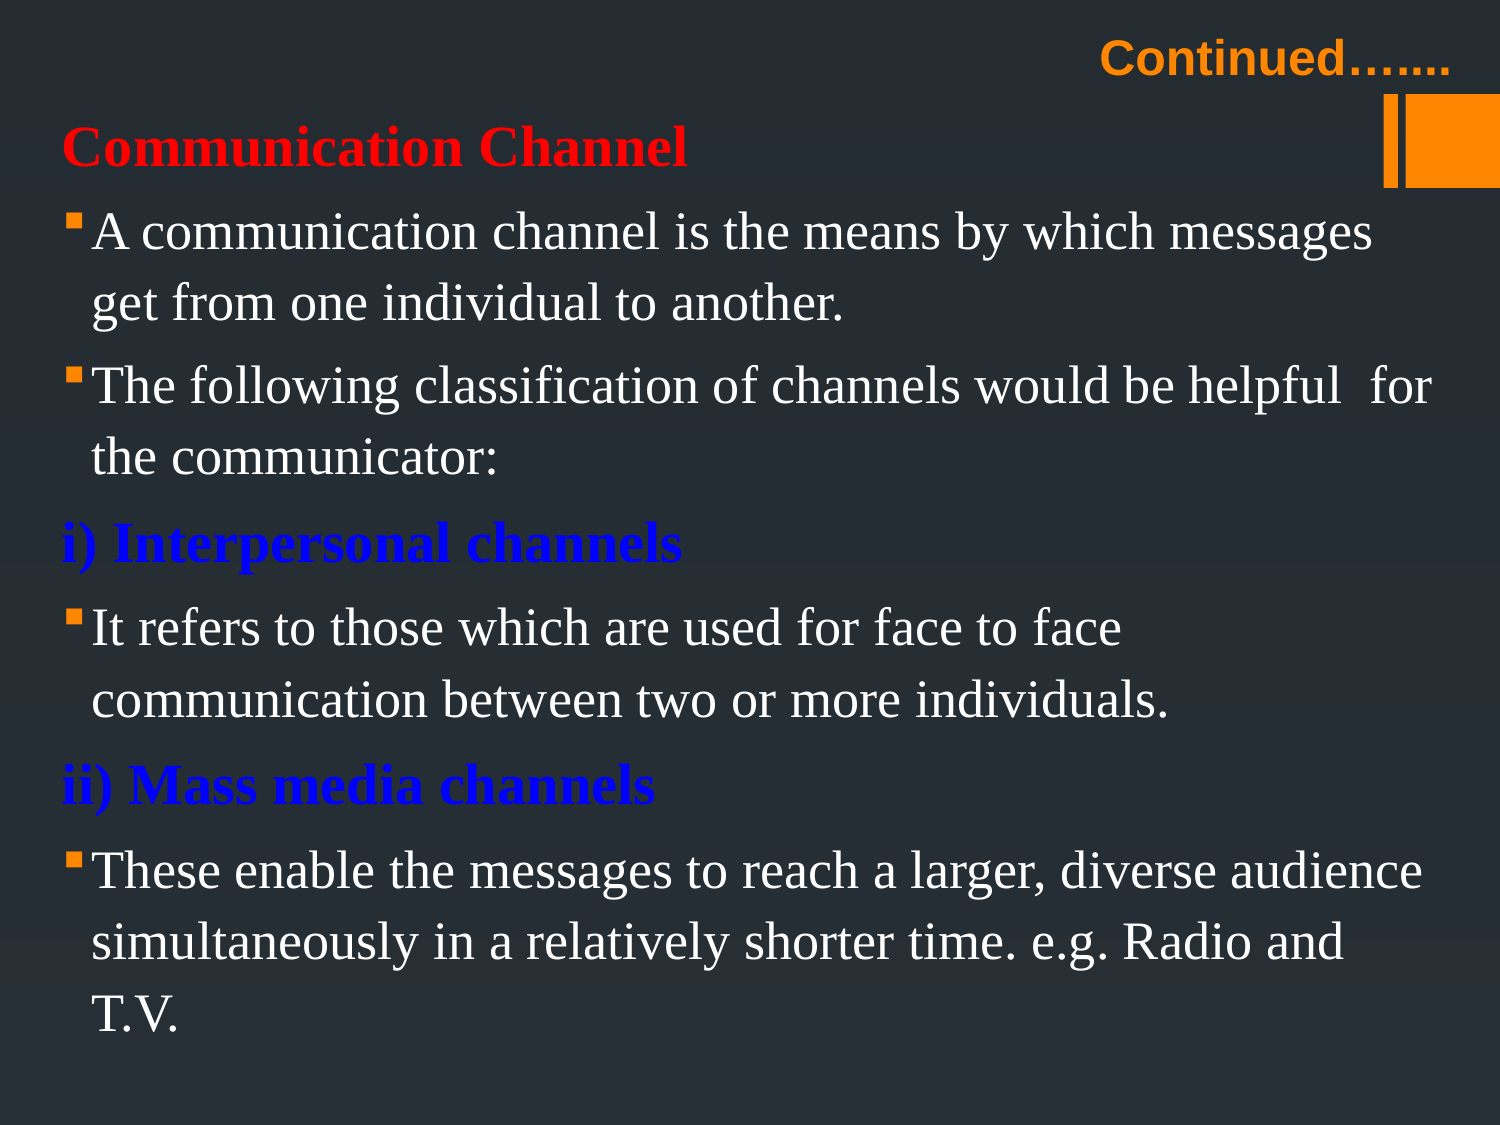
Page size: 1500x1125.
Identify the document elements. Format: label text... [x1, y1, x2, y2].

list Communication Channel A communication channel is the means by which messages get from one individual to another. The following classification of channels would be helpful for the communicator: i) Interpersonal channels It refers to those which are used for face to face communication between two or more individuals. ii) Mass media channels These enable the messages to reach a larger, diverse audience simultaneously in a relatively shorter time. e.g. Radio and T.V. [39, 93, 1451, 1106]
text_box Continued….... [267, 0, 1468, 94]
